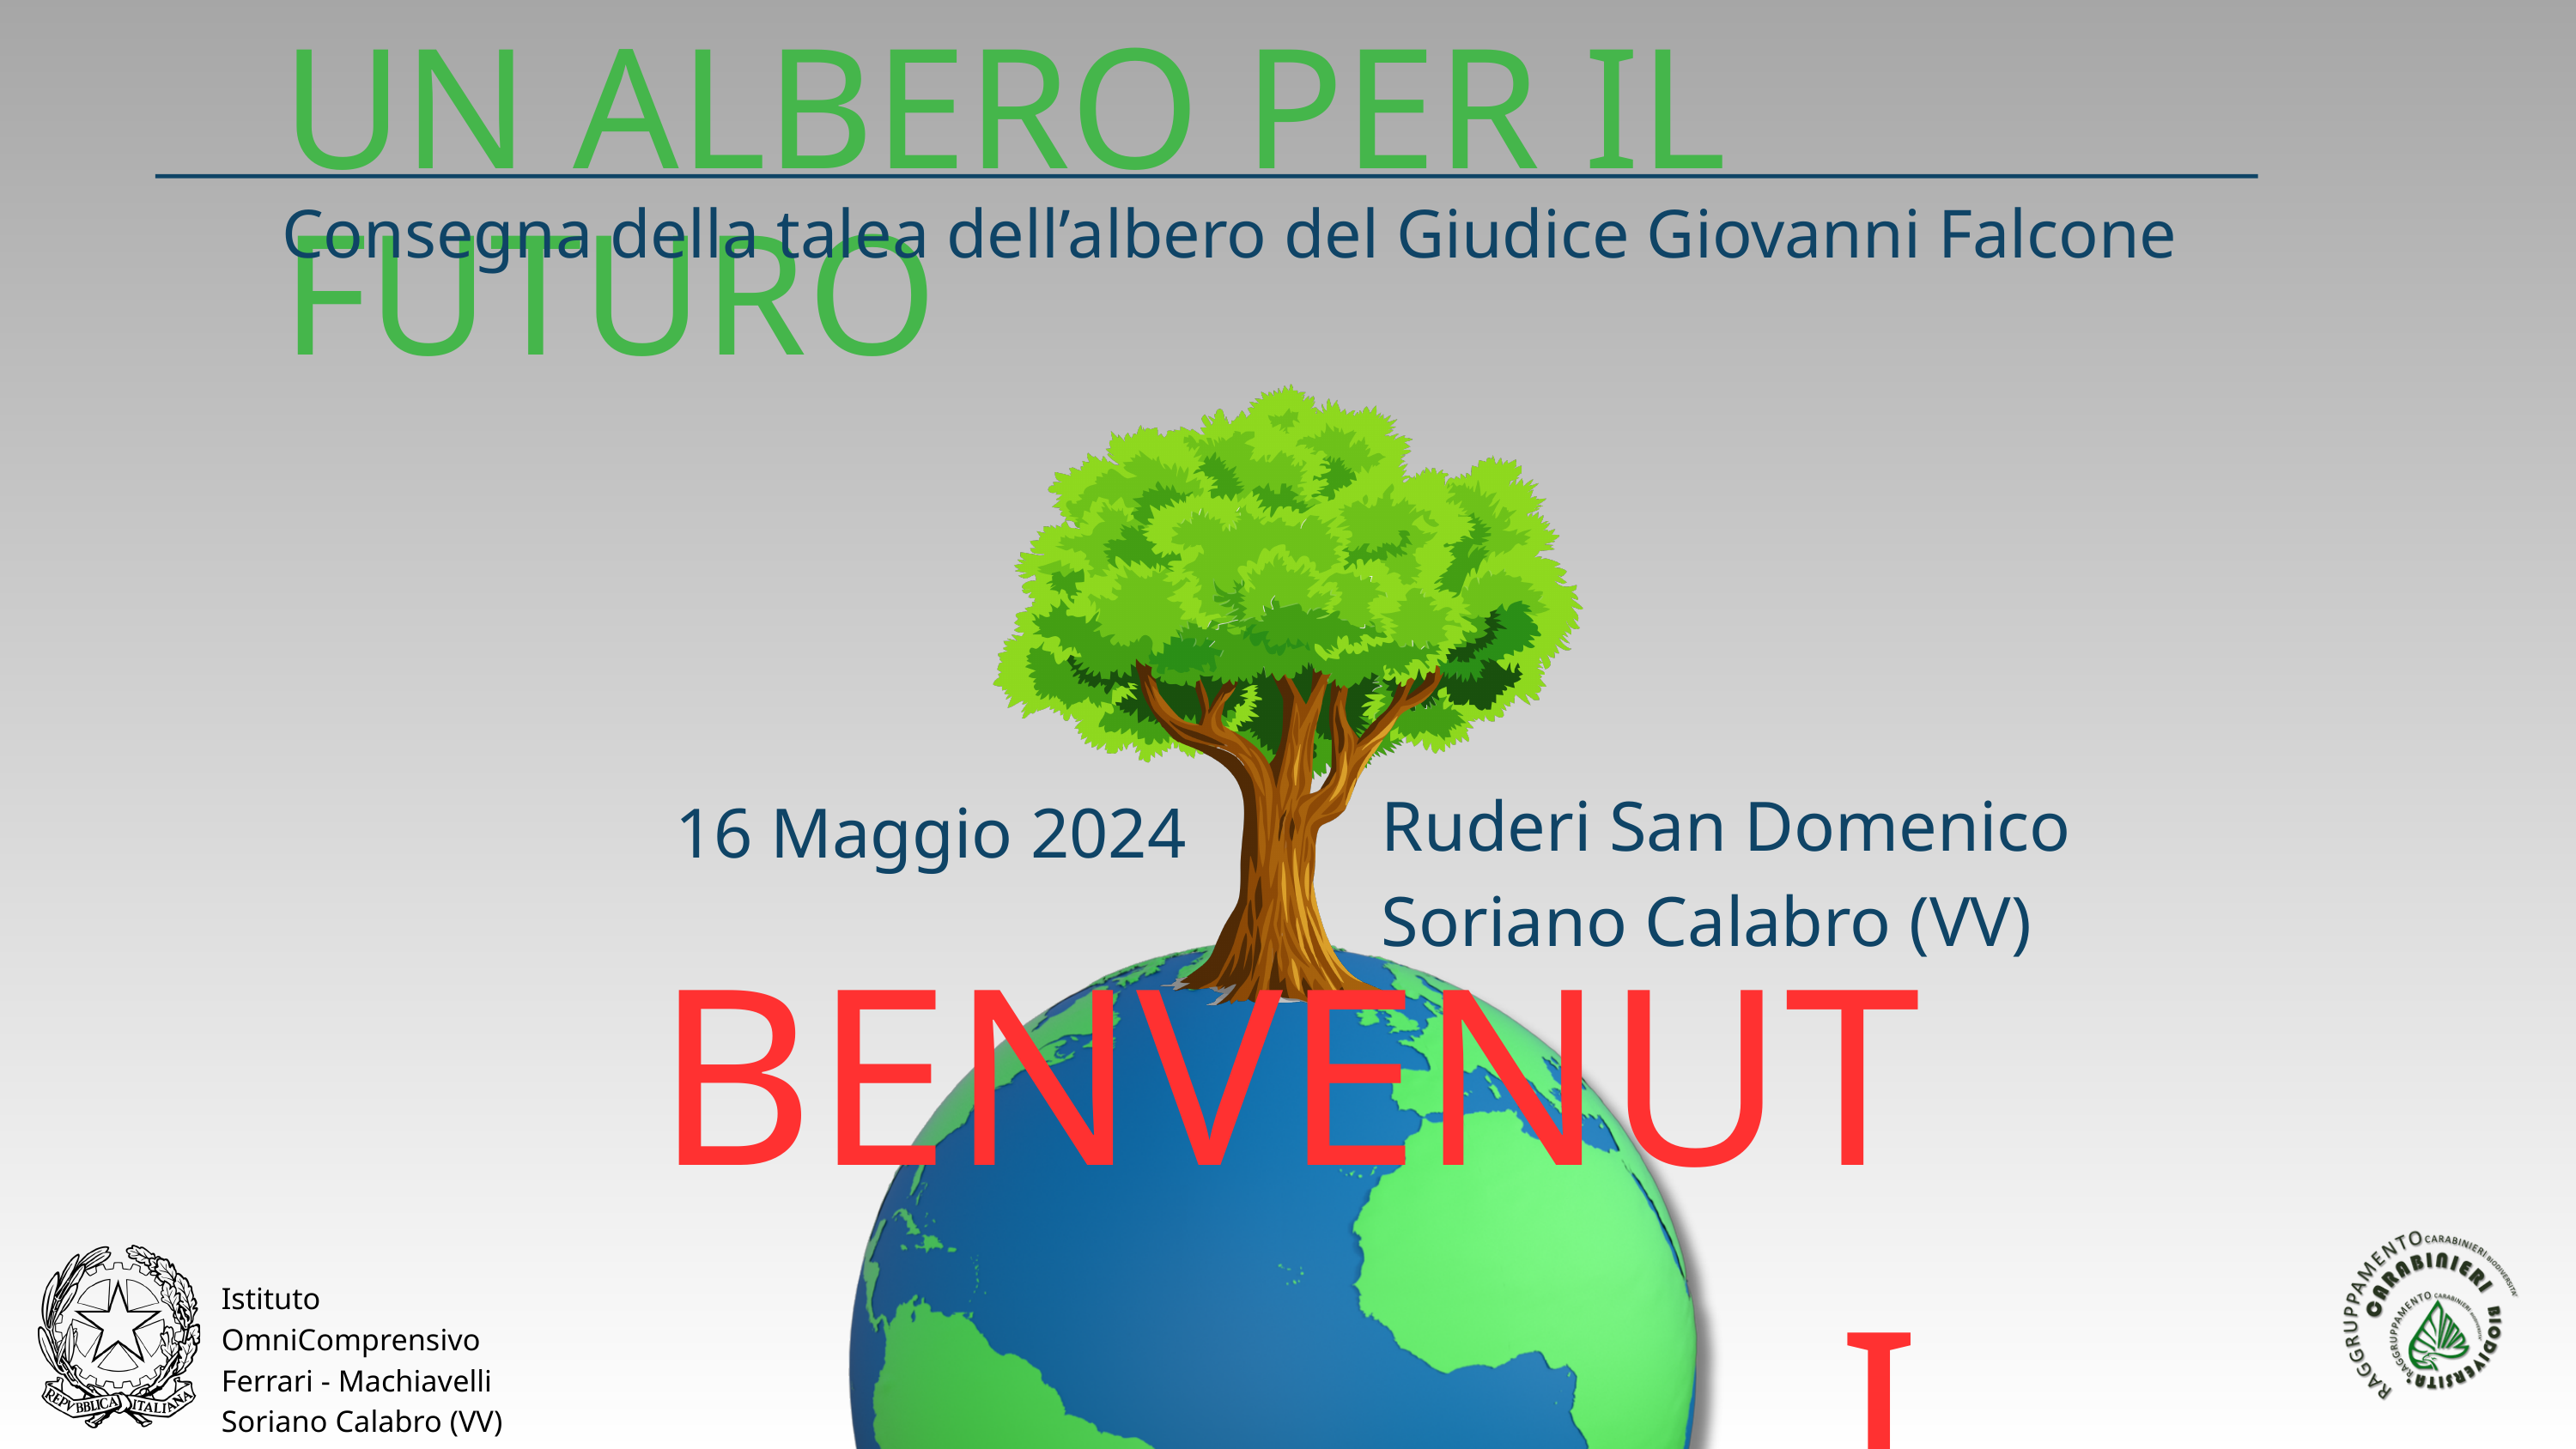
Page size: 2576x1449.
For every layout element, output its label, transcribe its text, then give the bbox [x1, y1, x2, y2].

text_box Istituto OmniComprensivo Ferrari - Machiavelli Soriano Calabro (VV) [221, 1274, 570, 1439]
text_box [845, 384, 1731, 1449]
text_box UN ALBERO PER IL FUTURO [282, 15, 2279, 178]
text_box Consegna della talea dell’albero del Giudice Giovanni Falcone [282, 178, 2279, 271]
text_box 16 Maggio 2024 [1735, 776, 1962, 872]
text_box UN ALBERO PER IL FUTURO [282, 271, 2279, 388]
text_box [2325, 1216, 2537, 1428]
text_box 16 Maggio 2024 [675, 776, 841, 872]
text_box Ruderi San Domenico Soriano Calabro (VV) [1735, 769, 2576, 961]
text_box [38, 1245, 201, 1428]
text_box BENVENUTI [638, 870, 841, 1449]
text_box BENVENUTI [1735, 961, 1922, 1449]
